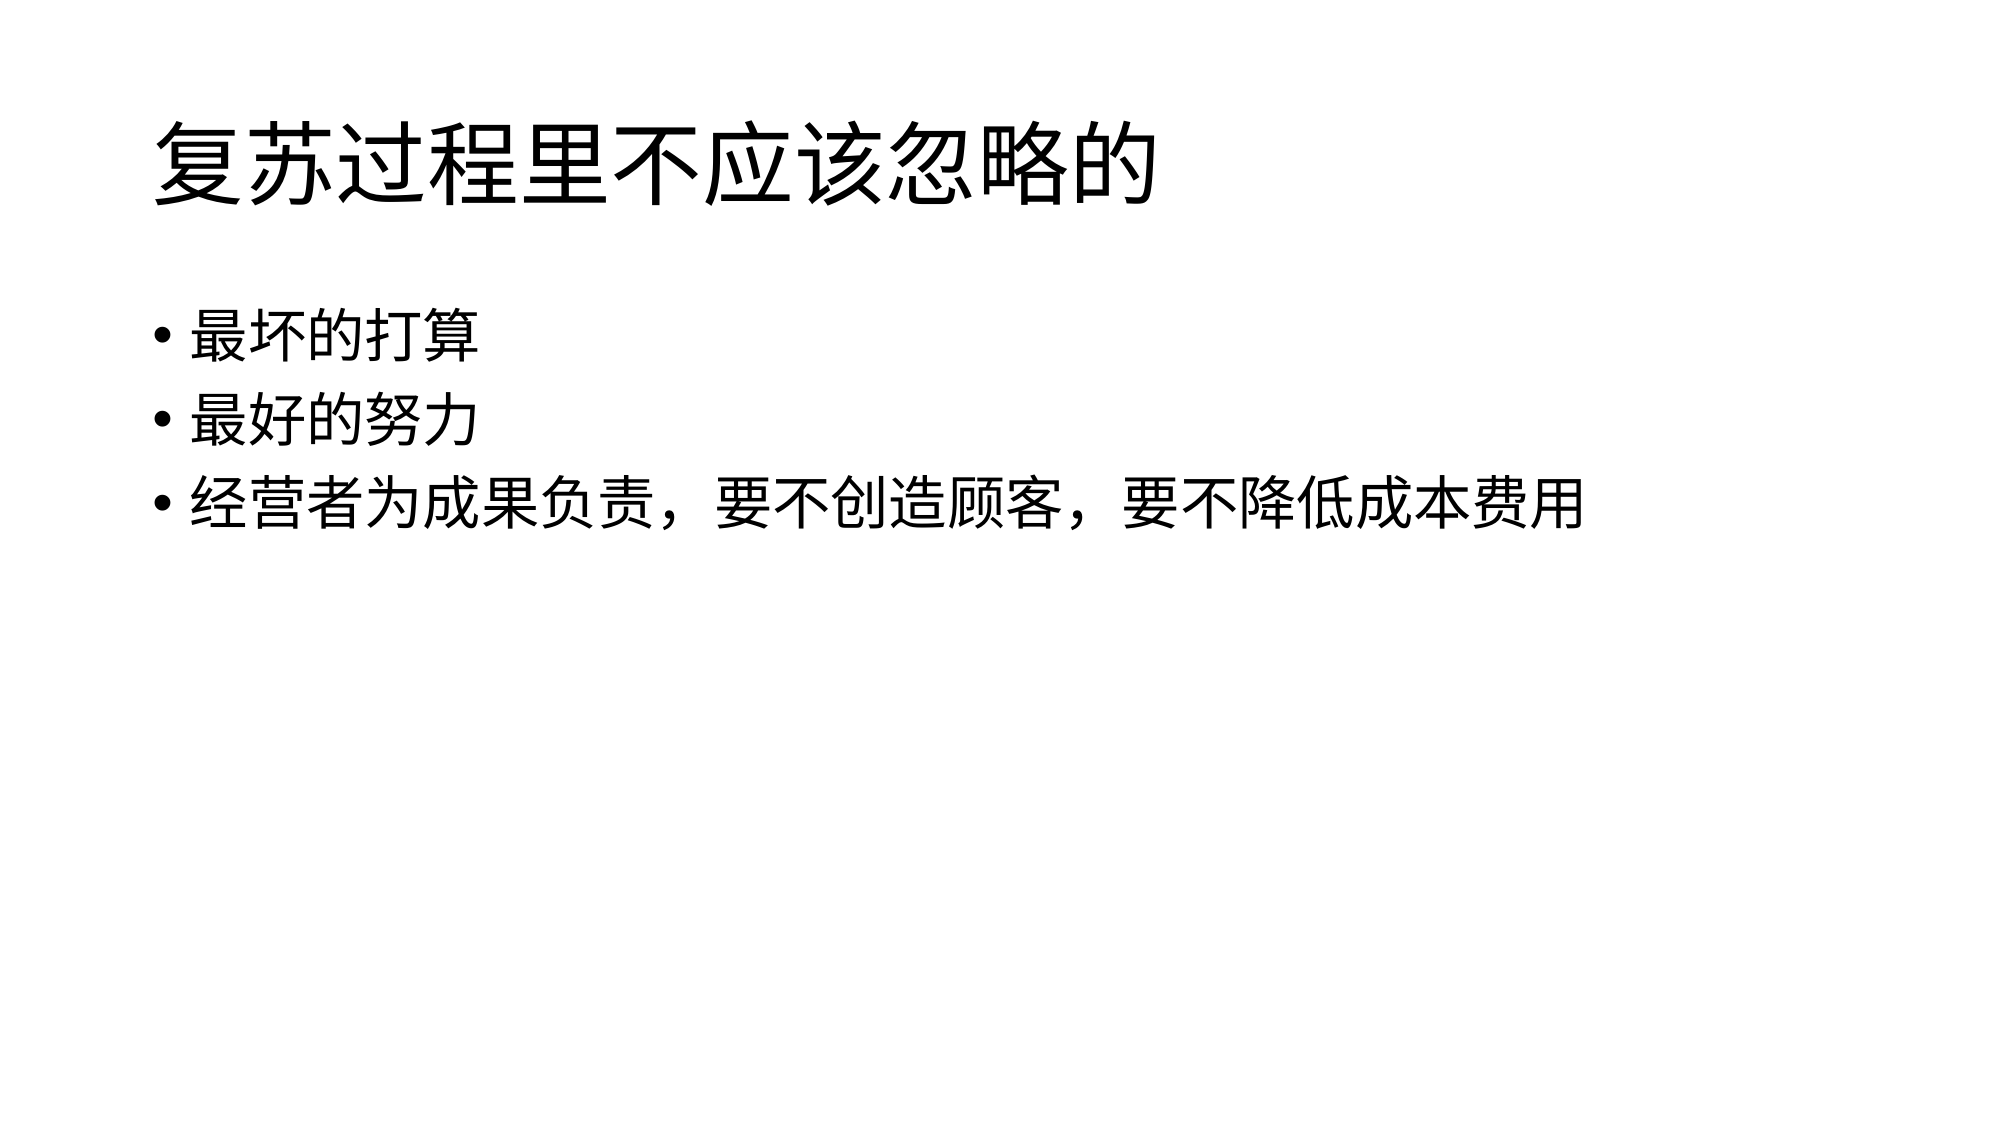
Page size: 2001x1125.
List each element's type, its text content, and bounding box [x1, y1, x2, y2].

list 最坏的打算 最好的努力 经营者为成果负责，要不创造顾客，要不降低成本费用 [137, 299, 1863, 1014]
title 复苏过程里不应该忽略的 [137, 59, 1863, 278]
